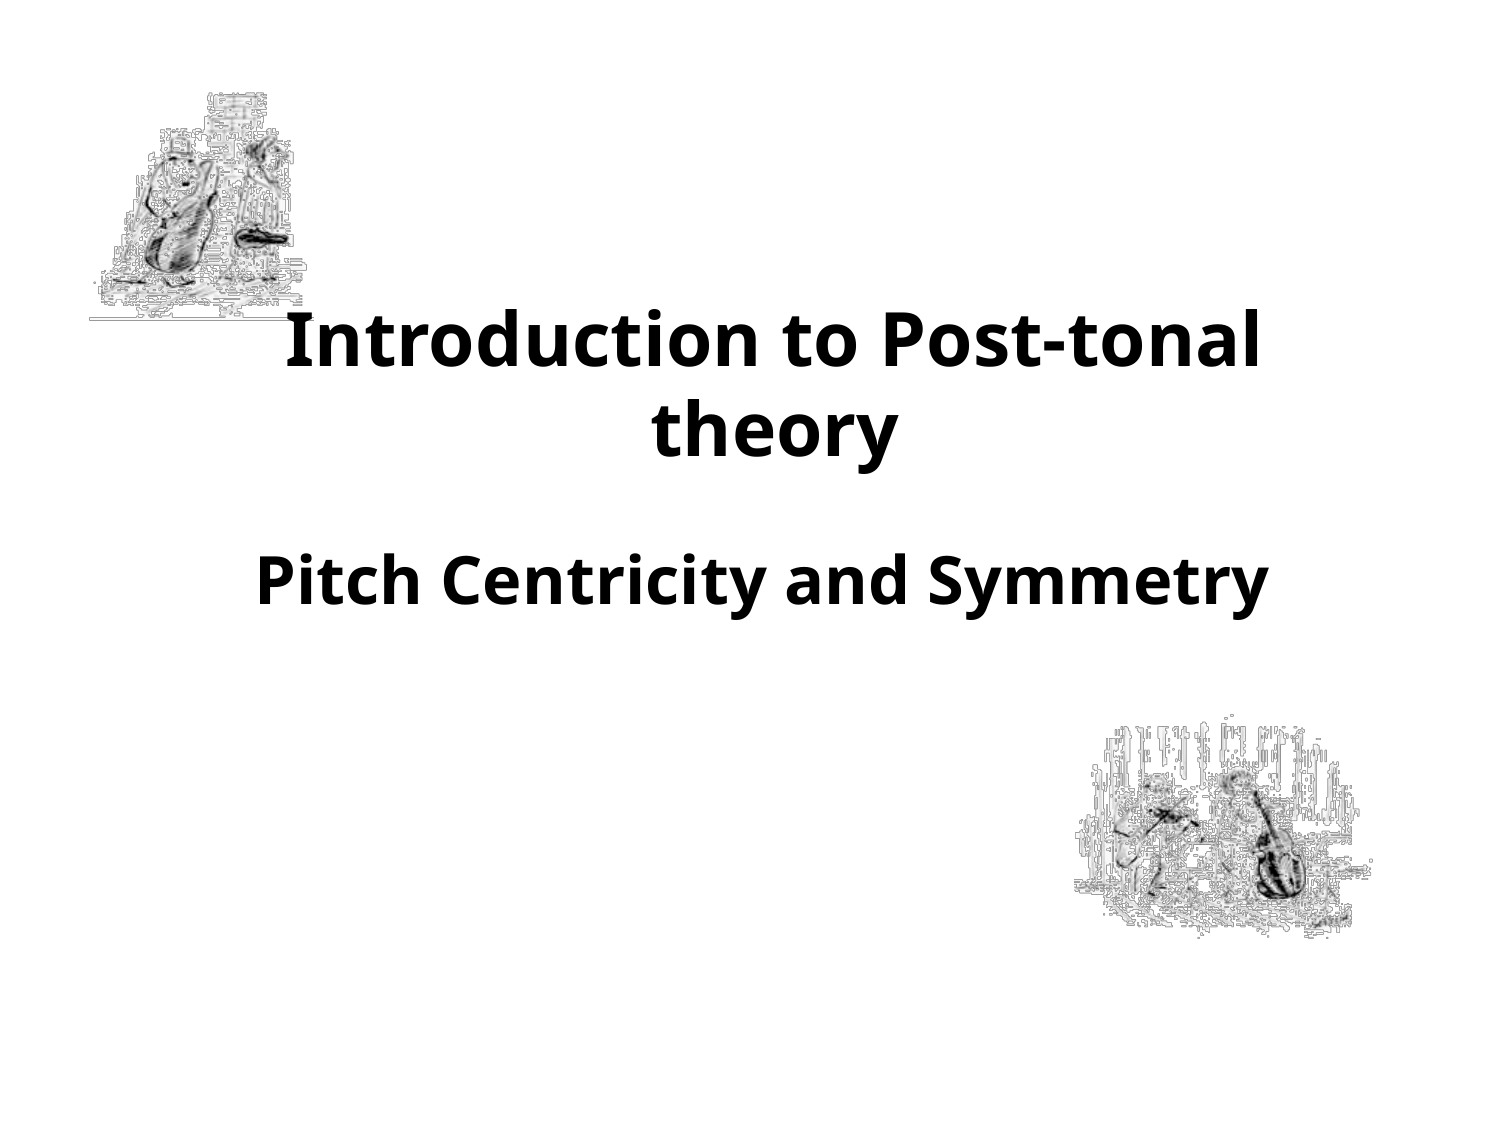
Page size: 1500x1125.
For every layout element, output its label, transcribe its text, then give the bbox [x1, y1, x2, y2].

list Pitch Centricity and Symmetry [236, 536, 1288, 1107]
title Introduction to Post-tonal theory [136, 224, 1413, 538]
picture [1074, 712, 1374, 962]
picture [74, 74, 314, 331]
